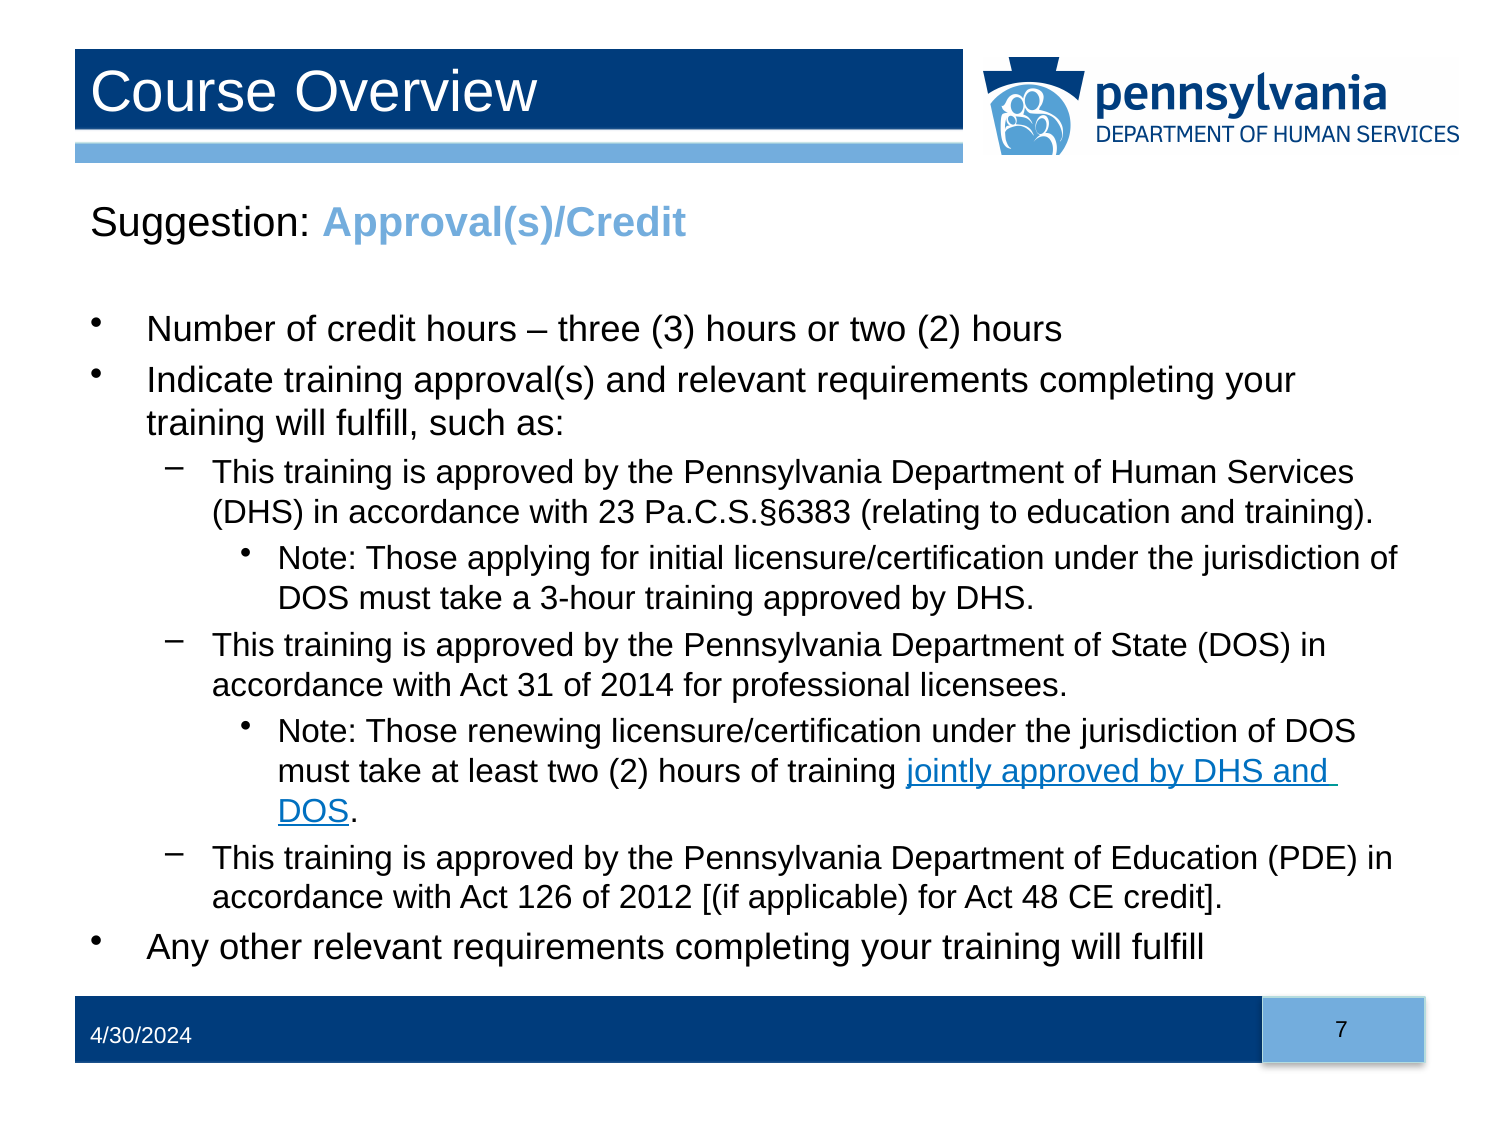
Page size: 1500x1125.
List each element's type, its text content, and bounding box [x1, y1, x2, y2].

list Suggestion: Approval(s)/Credit Number of credit hours – three (3) hours or two (2) hours Indicate training approval(s) and relevant requirements completing your training will fulfill, such as: This training is approved by the Pennsylvania Department of Human Services (DHS) in accordance with 23 Pa.C.S.§6383 (relating to education and training). Note: Those applying for initial licensure/certification under the jurisdiction of DOS must take a 3-hour training approved by DHS. This training is approved by the Pennsylvania Department of State (DOS) in accordance with Act 31 of 2014 for professional licensees. Note: Those renewing licensure/certification under the jurisdiction of DOS must take at least two (2) hours of training jointly approved by DHS and DOS. This training is approved by the Pennsylvania Department of Education (PDE) in accordance with Act 126 of 2012 [(if applicable) for Act 48 CE credit]. Any other relevant requirements completing your training will fulfill [75, 187, 1421, 999]
slide_number 7 [1262, 999, 1421, 1059]
picture [75, 999, 1262, 1063]
title Course Overview [75, 50, 963, 125]
picture [75, 125, 963, 163]
picture [983, 57, 1459, 155]
